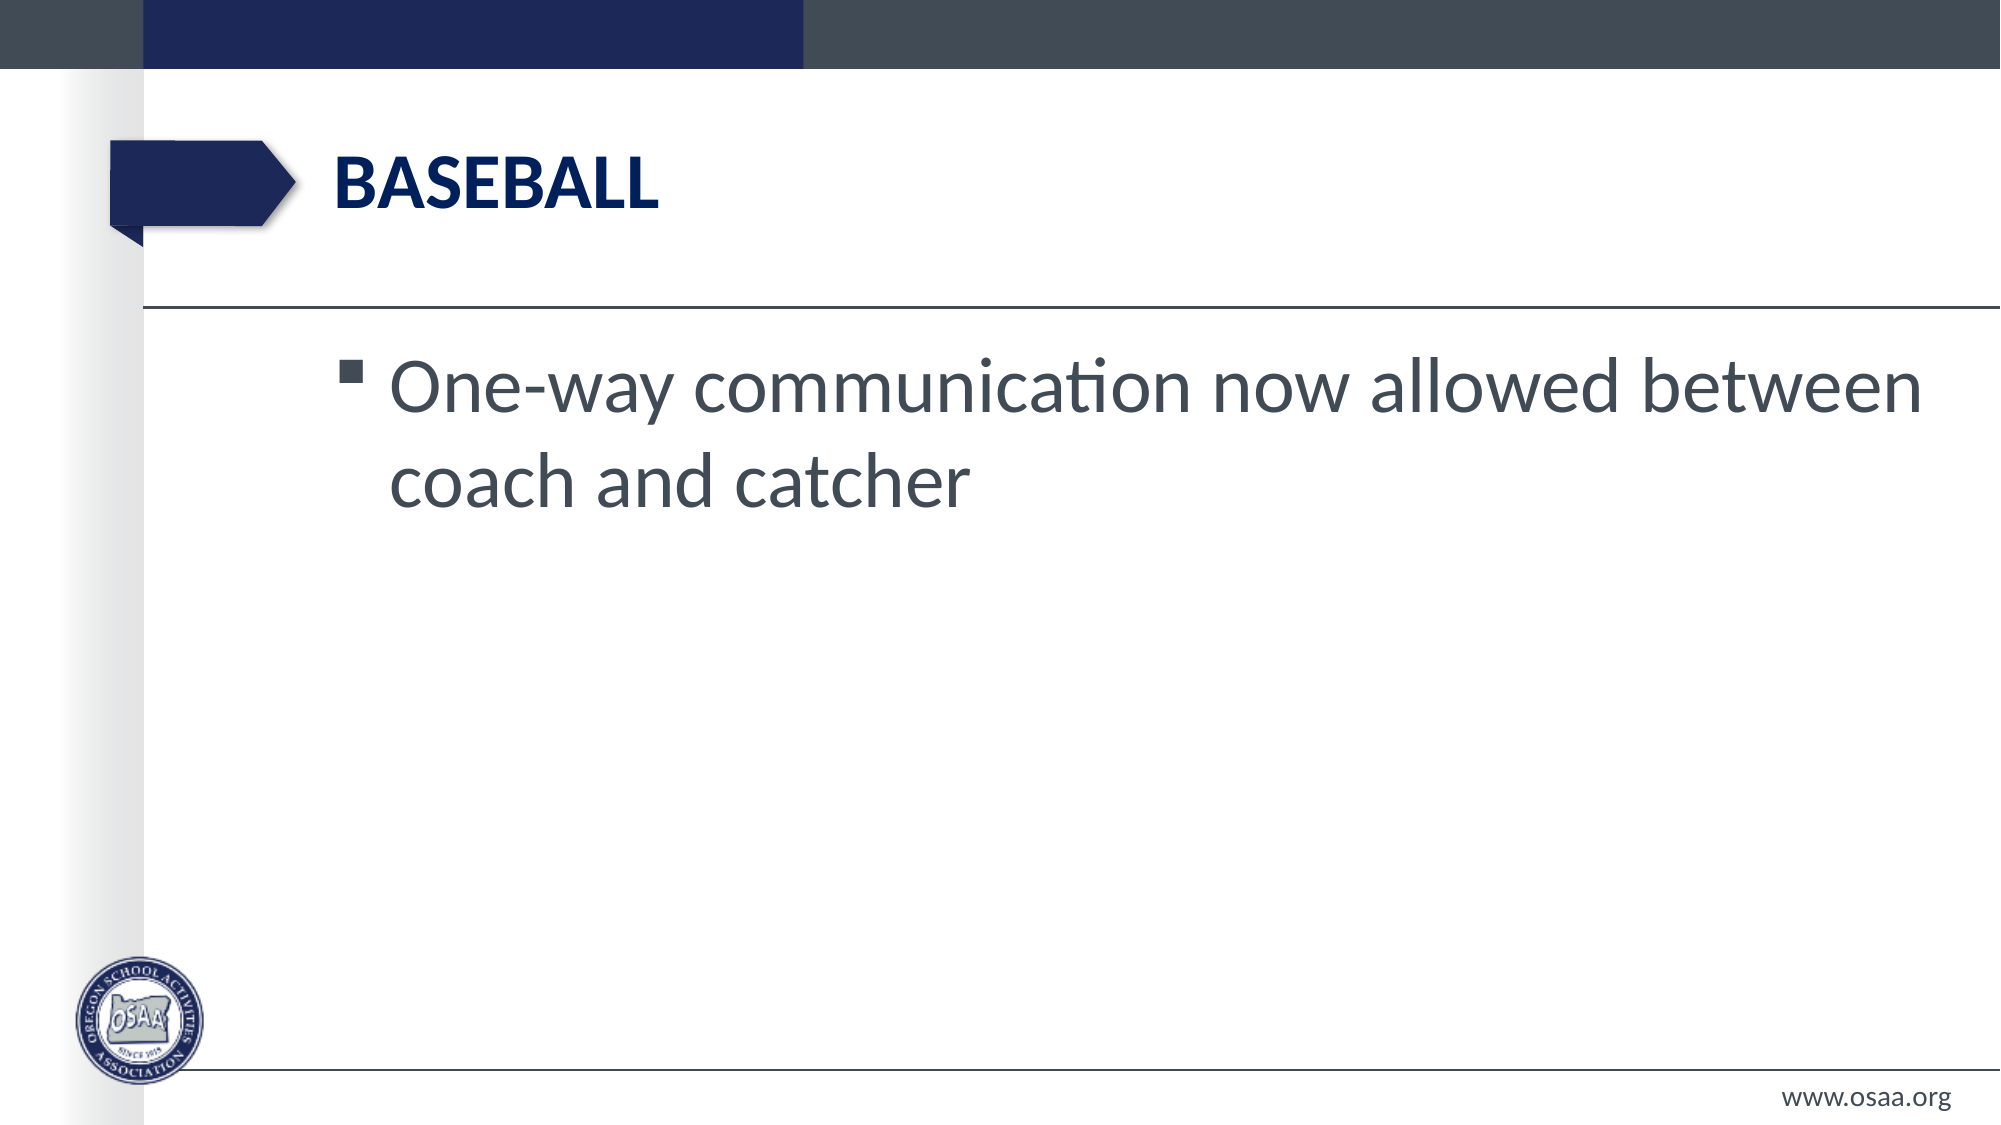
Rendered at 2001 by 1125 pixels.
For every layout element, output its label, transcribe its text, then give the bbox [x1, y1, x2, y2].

footer www.osaa.org [1639, 1070, 1967, 1119]
list One-way communication now allowed between coach and catcher [318, 326, 1964, 1039]
title Baseball [318, 85, 1964, 285]
picture [73, 954, 207, 1088]
